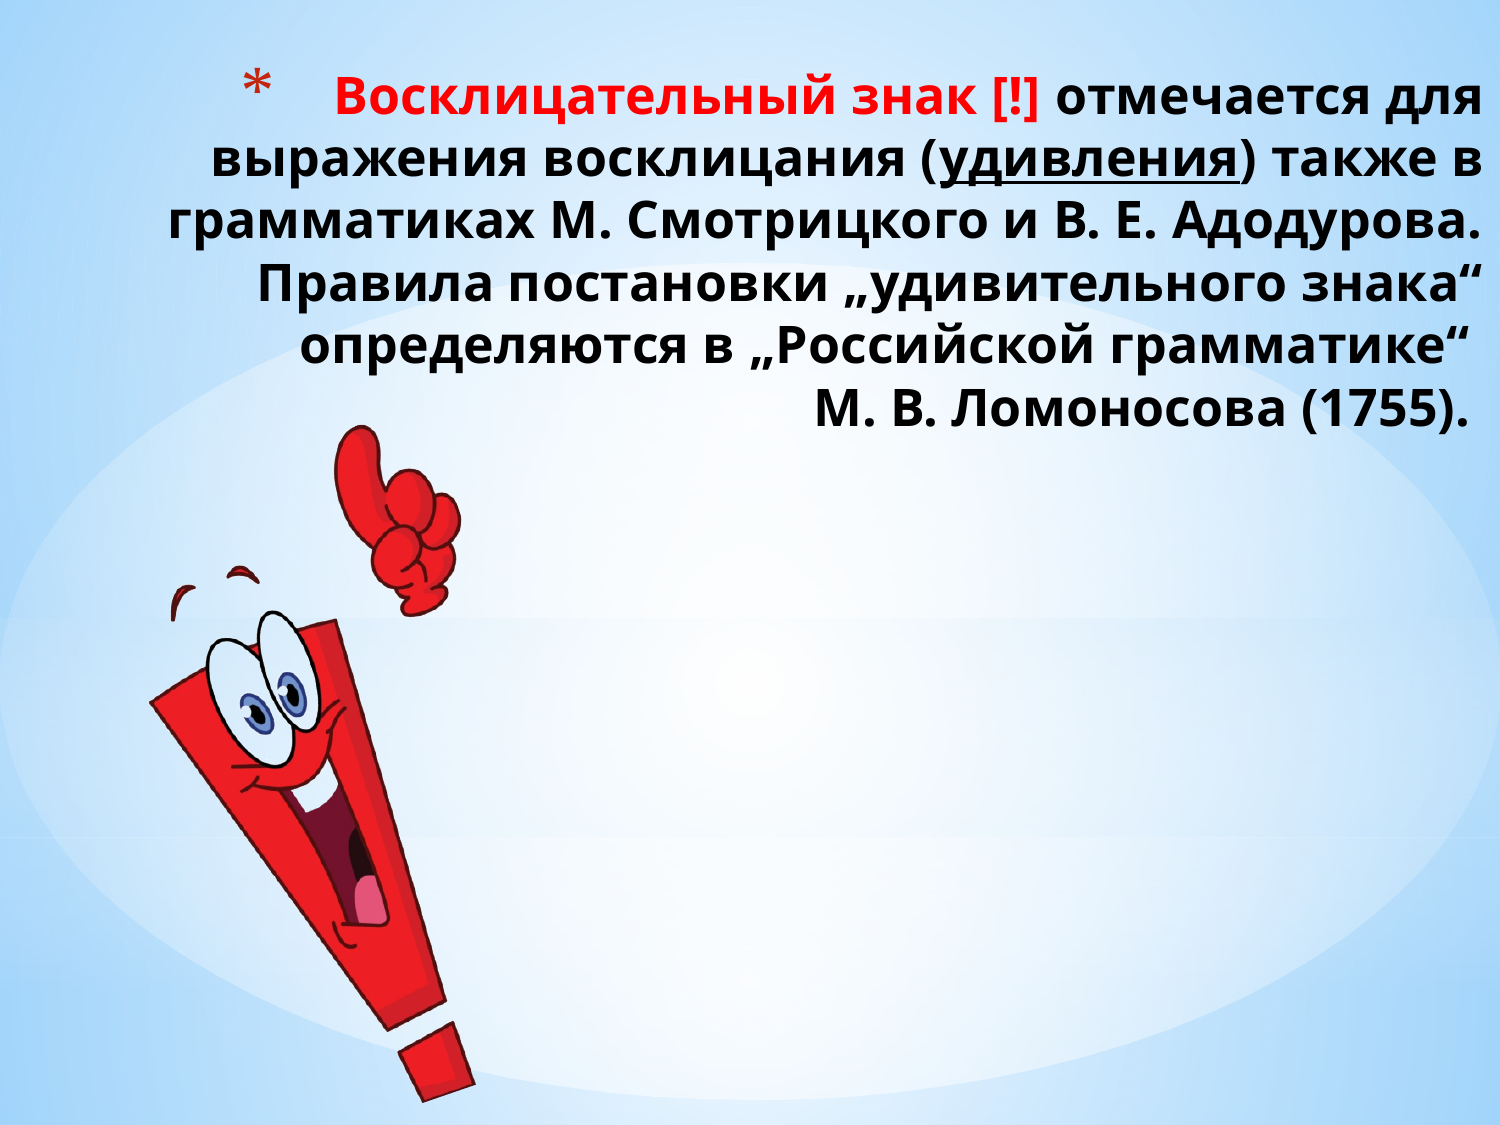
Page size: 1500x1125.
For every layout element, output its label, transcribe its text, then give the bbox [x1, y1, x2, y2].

title Восклицательный знак [!] отмечается для выражения восклицания (удивления) также в грамматиках М. Смотрицкого и В. Е. Адодурова. Правила постановки „удивительного знака“ определяются в „Российской грамматике“ М. В. Ломоносова (1755). [106, 54, 1500, 528]
picture [71, 404, 638, 1125]
